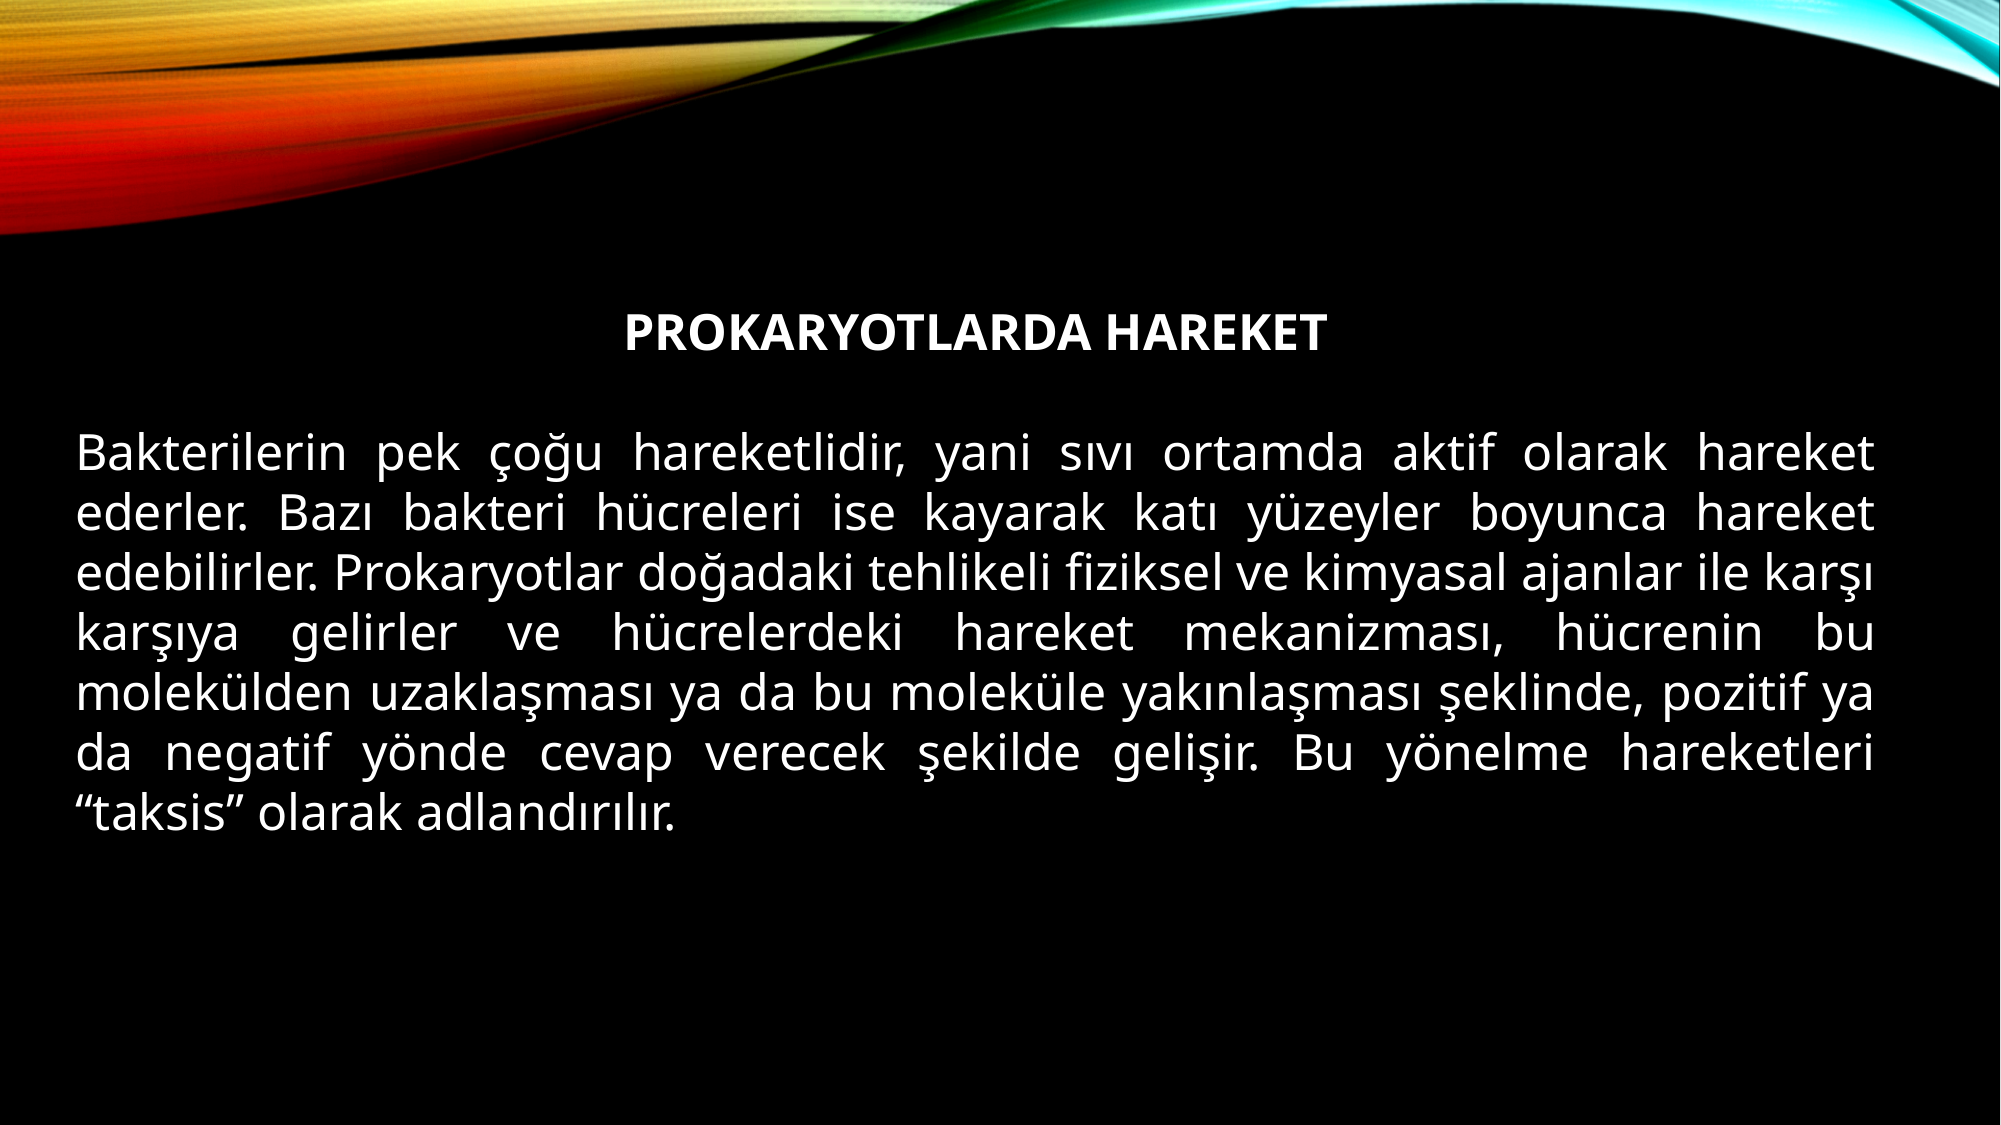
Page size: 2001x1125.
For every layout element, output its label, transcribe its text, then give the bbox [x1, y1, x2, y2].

list PROKARYOTLARDA HAREKET Bakterilerin pek çoğu hareketlidir, yani sıvı ortamda aktif olarak hareket ederler. Bazı bakteri hücreleri ise kayarak katı yüzeyler boyunca hareket edebilirler. Prokaryotlar doğadaki tehlikeli fiziksel ve kimyasal ajanlar ile karşı karşıya gelirler ve hücrelerdeki hareket mekanizması, hücrenin bu molekülden uzaklaşması ya da bu moleküle yakınlaşması şeklinde, pozitif ya da negatif yönde cevap verecek şekilde gelişir. Bu yönelme hareketleri “taksis” olarak adlandırılır. [75, 299, 1877, 967]
picture [0, 0, 2000, 237]
